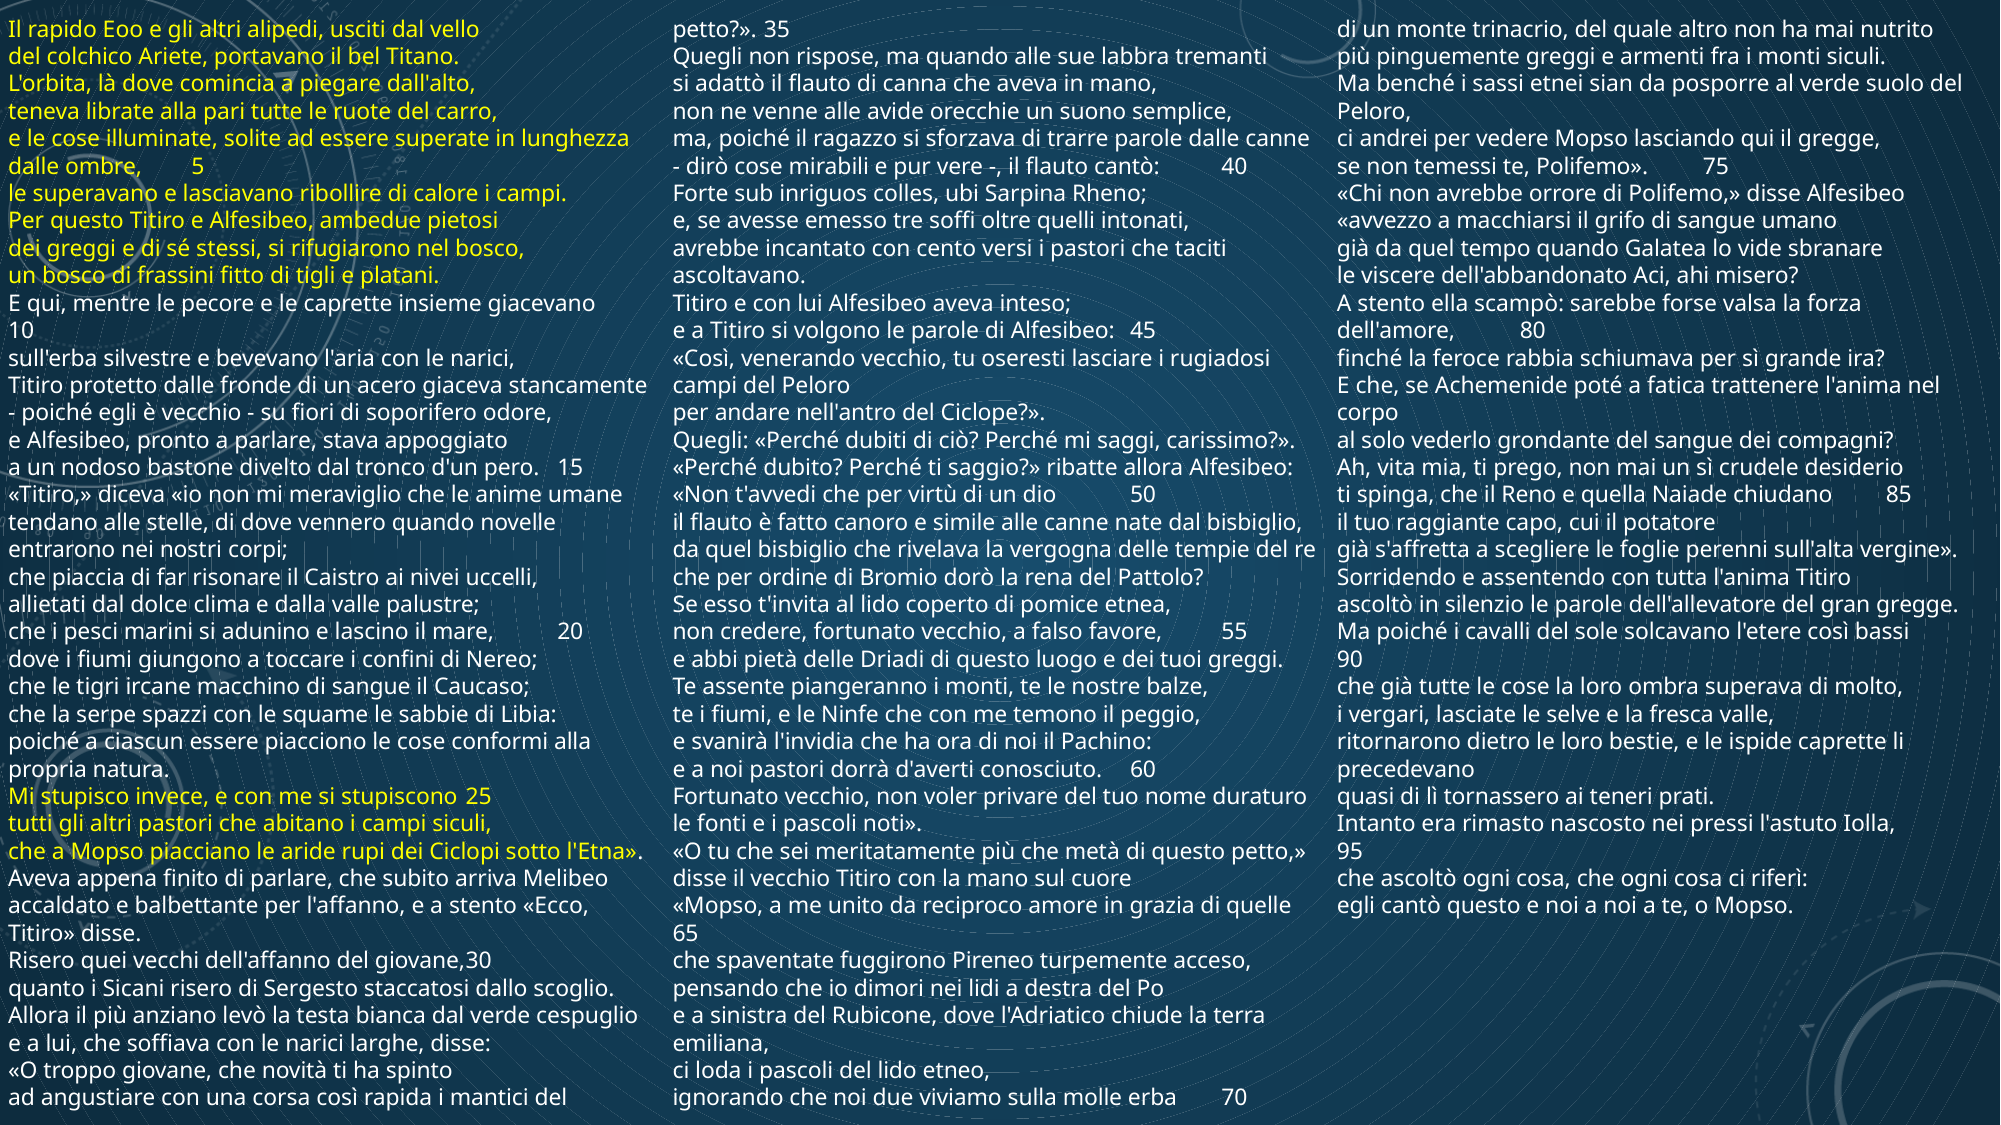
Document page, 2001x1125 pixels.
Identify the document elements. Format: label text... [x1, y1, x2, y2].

list Il rapido Eoo e gli altri alipedi, usciti dal vello del colchico Ariete, portavano il bel Titano. L'orbita, là dove comincia a piegare dall'alto, teneva librate alla pari tutte le ruote del carro, e le cose illuminate, solite ad essere superate in lunghezza dalle ombre, 5 le superavano e lasciavano ribollire di calore i campi. Per questo Titiro e Alfesibeo, ambedue pietosi dei greggi e di sé stessi, si rifugiarono nel bosco, un bosco di frassini fitto di tigli e platani. E qui, mentre le pecore e le caprette insieme giacevano 10 sull'erba silvestre e bevevano l'aria con le narici, Titiro protetto dalle fronde di un acero giaceva stancamente ‑ poiché egli è vecchio ‑ su fiori di soporifero odore, e Alfesibeo, pronto a parlare, stava appoggiato a un nodoso bastone divelto dal tronco d'un pero. 15 «Titiro,» diceva «io non mi meraviglio che le anime umane tendano alle stelle, di dove vennero quando novelle entrarono nei nostri corpi; che piaccia di far risonare il Caistro ai nivei uccelli, allietati dal dolce clima e dalla valle palustre; che i pesci marini si adunino e lascino il mare, 20 dove i fiumi giungono a toccare i confini di Nereo; che le tigri ircane macchino di sangue il Caucaso; che la serpe spazzi con le squame le sabbie di Libia: poiché a ciascun essere piacciono le cose conformi alla propria natura. Mi stupisco invece, e con me si stupiscono 25 tutti gli altri pastori che abitano i campi siculi, che a Mopso piacciano le aride rupi dei Ciclopi sotto l'Etna». Aveva appena finito di parlare, che subito arriva Melibeo accaldato e balbettante per l'affanno, e a stento «Ecco, Titiro» disse. Risero quei vecchi dell'affanno del giovane, 30 quanto i Sicani risero di Sergesto staccatosi dallo scoglio. Allora il più anziano levò la testa bianca dal verde cespuglio e a lui, che soffiava con le narici larghe, disse: «O troppo giovane, che novità ti ha spinto ad angustiare con una corsa così rapida i mantici del petto?». 35 Quegli non rispose, ma quando alle sue labbra tremanti si adattò il flauto di canna che aveva in mano, non ne venne alle avide orecchie un suono semplice, ma, poiché il ragazzo si sforzava di trarre parole dalle canne ‑ dirò cose mirabili e pur vere ‑, il flauto cantò: 40 Forte sub inriguos colles, ubi Sarpina Rheno; e, se avesse emesso tre soffi oltre quelli intonati, avrebbe incantato con cento versi i pastori che taciti ascoltavano. Titiro e con lui Alfesibeo aveva inteso; e a Titiro si volgono le parole di Alfesibeo: 45 «Così, venerando vecchio, tu oseresti lasciare i rugiadosi campi del Peloro per andare nell'antro del Ciclope?». Quegli: «Perché dubiti di ciò? Perché mi saggi, carissimo?». «Perché dubito? Perché ti saggio?» ribatte allora Alfesibeo: «Non t'avvedi che per virtù di un dio 50 il flauto è fatto canoro e simile alle canne nate dal bisbiglio, da quel bisbiglio che rivelava la vergogna delle tempie del re che per ordine di Bromio dorò la rena del Pattolo? Se esso t'invita al lido coperto di pomice etnea, non credere, fortunato vecchio, a falso favore, 55 e abbi pietà delle Driadi di questo luogo e dei tuoi greggi. Te assente piangeranno i monti, te le nostre balze, te i fiumi, e le Ninfe che con me temono il peggio, e svanirà l'invidia che ha ora di noi il Pachino: e a noi pastori dorrà d'averti conosciuto. 60 Fortunato vecchio, non voler privare del tuo nome duraturo le fonti e i pascoli noti». «O tu che sei meritatamente più che metà di questo petto,» disse il vecchio Titiro con la mano sul cuore «Mopso, a me unito da reciproco amore in grazia di quelle 65 che spaventate fuggirono Pireneo turpemente acceso, pensando che io dimori nei lidi a destra del Po e a sinistra del Rubicone, dove l'Adriatico chiude la terra emiliana, ci loda i pascoli del lido etneo, ignorando che noi due viviamo sulla molle erba 70 di un monte trinacrio, del quale altro non ha mai nutrito più pinguemente greggi e armenti fra i monti siculi. Ma benché i sassi etnei sian da posporre al verde suolo del Peloro, ci andrei per vedere Mopso lasciando qui il gregge, se non temessi te, Polifemo». 75 «Chi non avrebbe orrore di Polifemo,» disse Alfesibeo «avvezzo a macchiarsi il grifo di sangue umano già da quel tempo quando Galatea lo vide sbranare le viscere dell'abbandonato Aci, ahi misero? A stento ella scampò: sarebbe forse valsa la forza dell'amore, 80 finché la feroce rabbia schiumava per sì grande ira? E che, se Achemenide poté a fatica trattenere l'anima nel corpo al solo vederlo grondante del sangue dei compagni? Ah, vita mia, ti prego, non mai un sì crudele desiderio ti spinga, che il Reno e quella Naiade chiudano 85 il tuo raggiante capo, cui il potatore già s'affretta a scegliere le foglie perenni sull'alta vergine». Sorridendo e assentendo con tutta l'anima Titiro ascoltò in silenzio le parole dell'allevatore del gran gregge. Ma poiché i cavalli del sole solcavano l'etere così bassi 90 che già tutte le cose la loro ombra superava di molto, i vergari, lasciate le selve e la fresca valle, ritornarono dietro le loro bestie, e le ispide caprette li precedevano quasi di lì tornassero ai teneri prati. Intanto era rimasto nascosto nei pressi l'astuto Iolla, 95 che ascoltò ogni cosa, che ogni cosa ci riferì: egli cantò questo e noi a noi a te, o Mopso. [0, 0, 2000, 1125]
